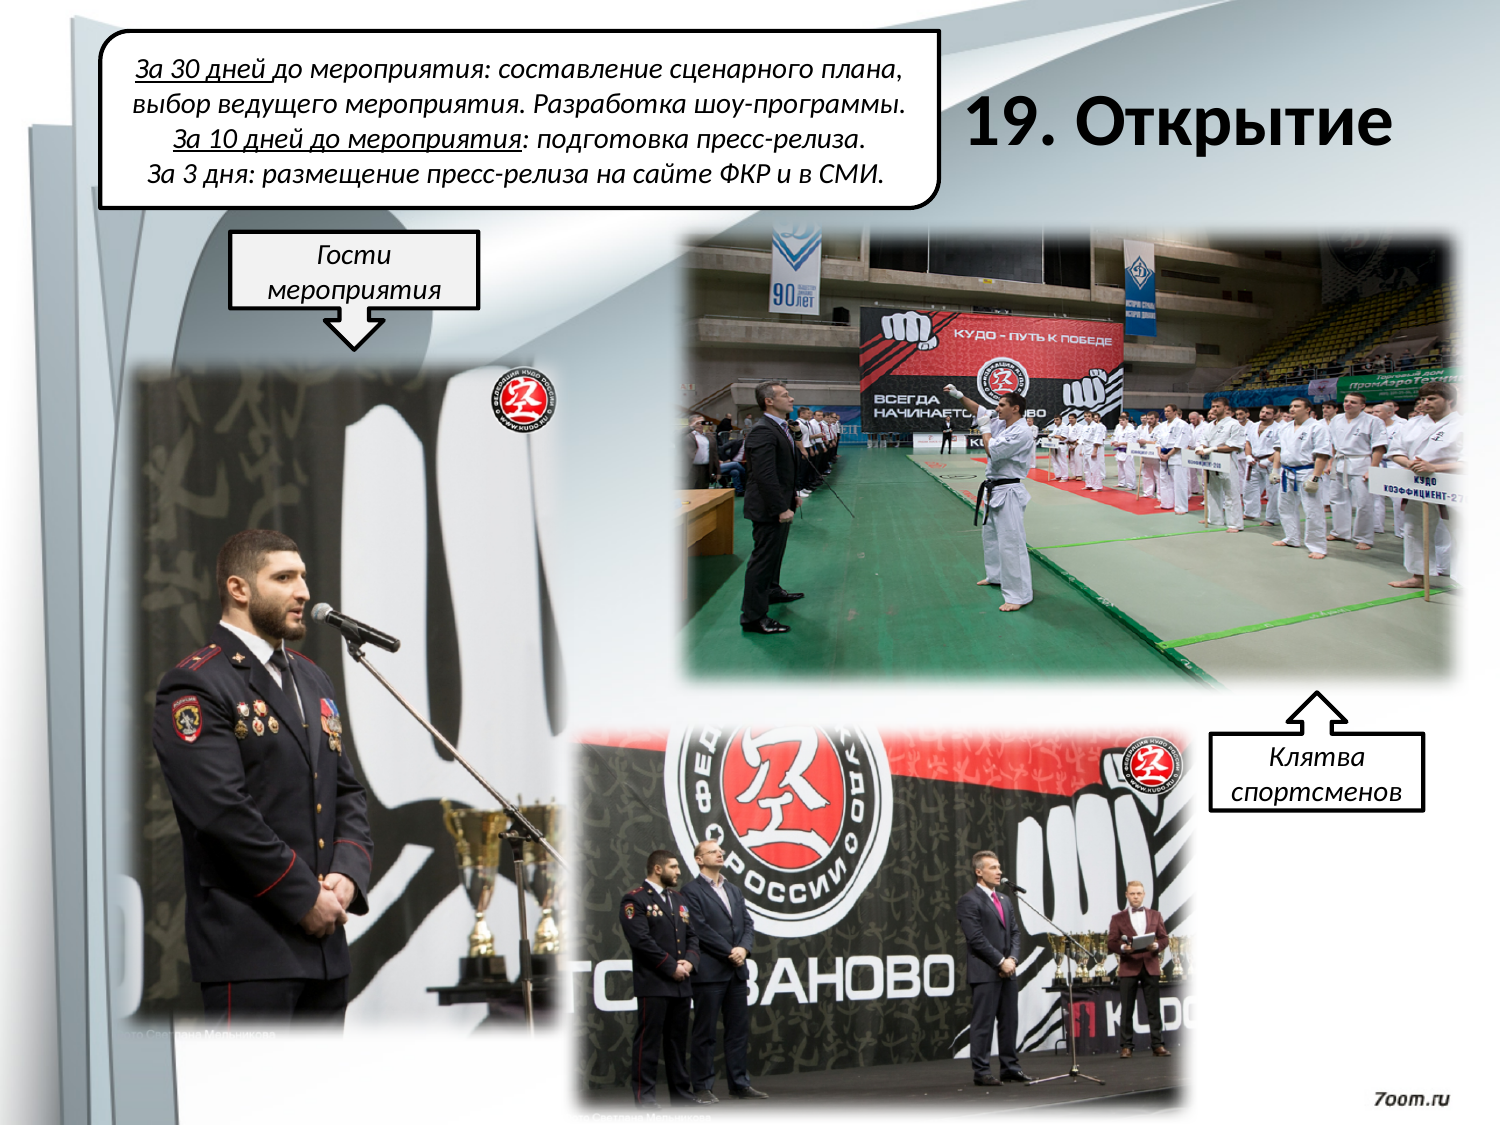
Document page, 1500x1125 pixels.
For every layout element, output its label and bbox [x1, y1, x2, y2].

picture [666, 219, 1471, 698]
list [0, 0, 1500, 1125]
picture [111, 349, 1200, 1125]
